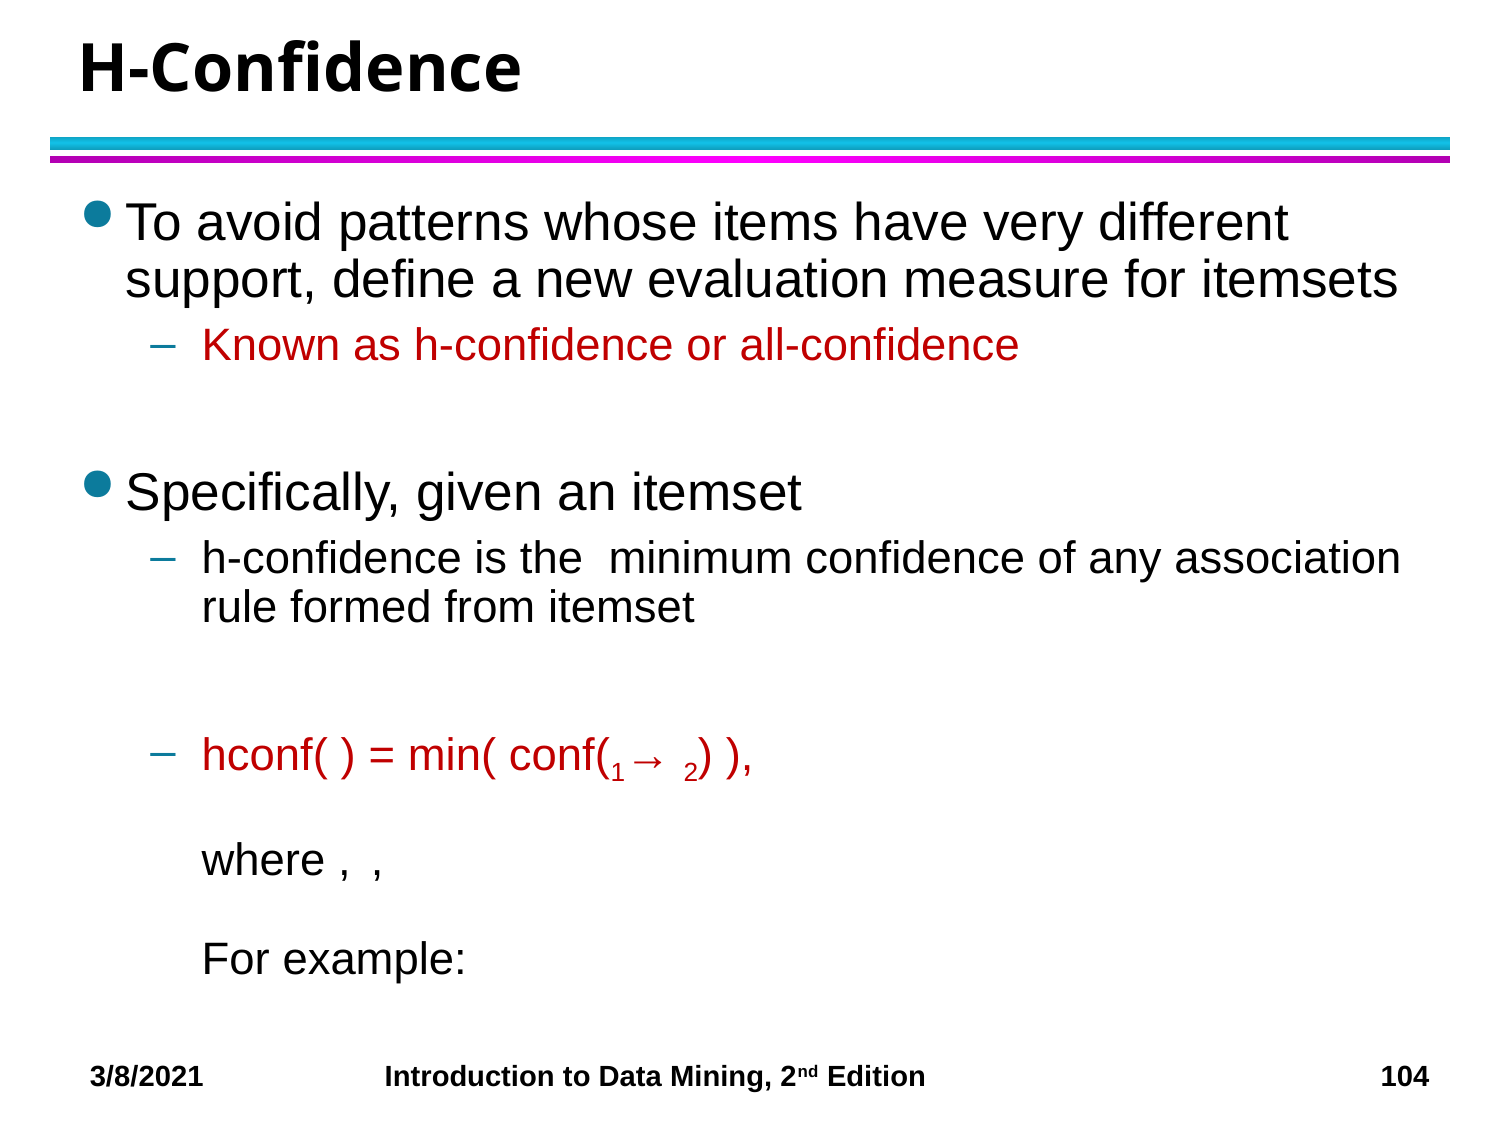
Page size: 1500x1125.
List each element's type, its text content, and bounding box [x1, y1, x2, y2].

title H-Confidence [62, 24, 1421, 113]
